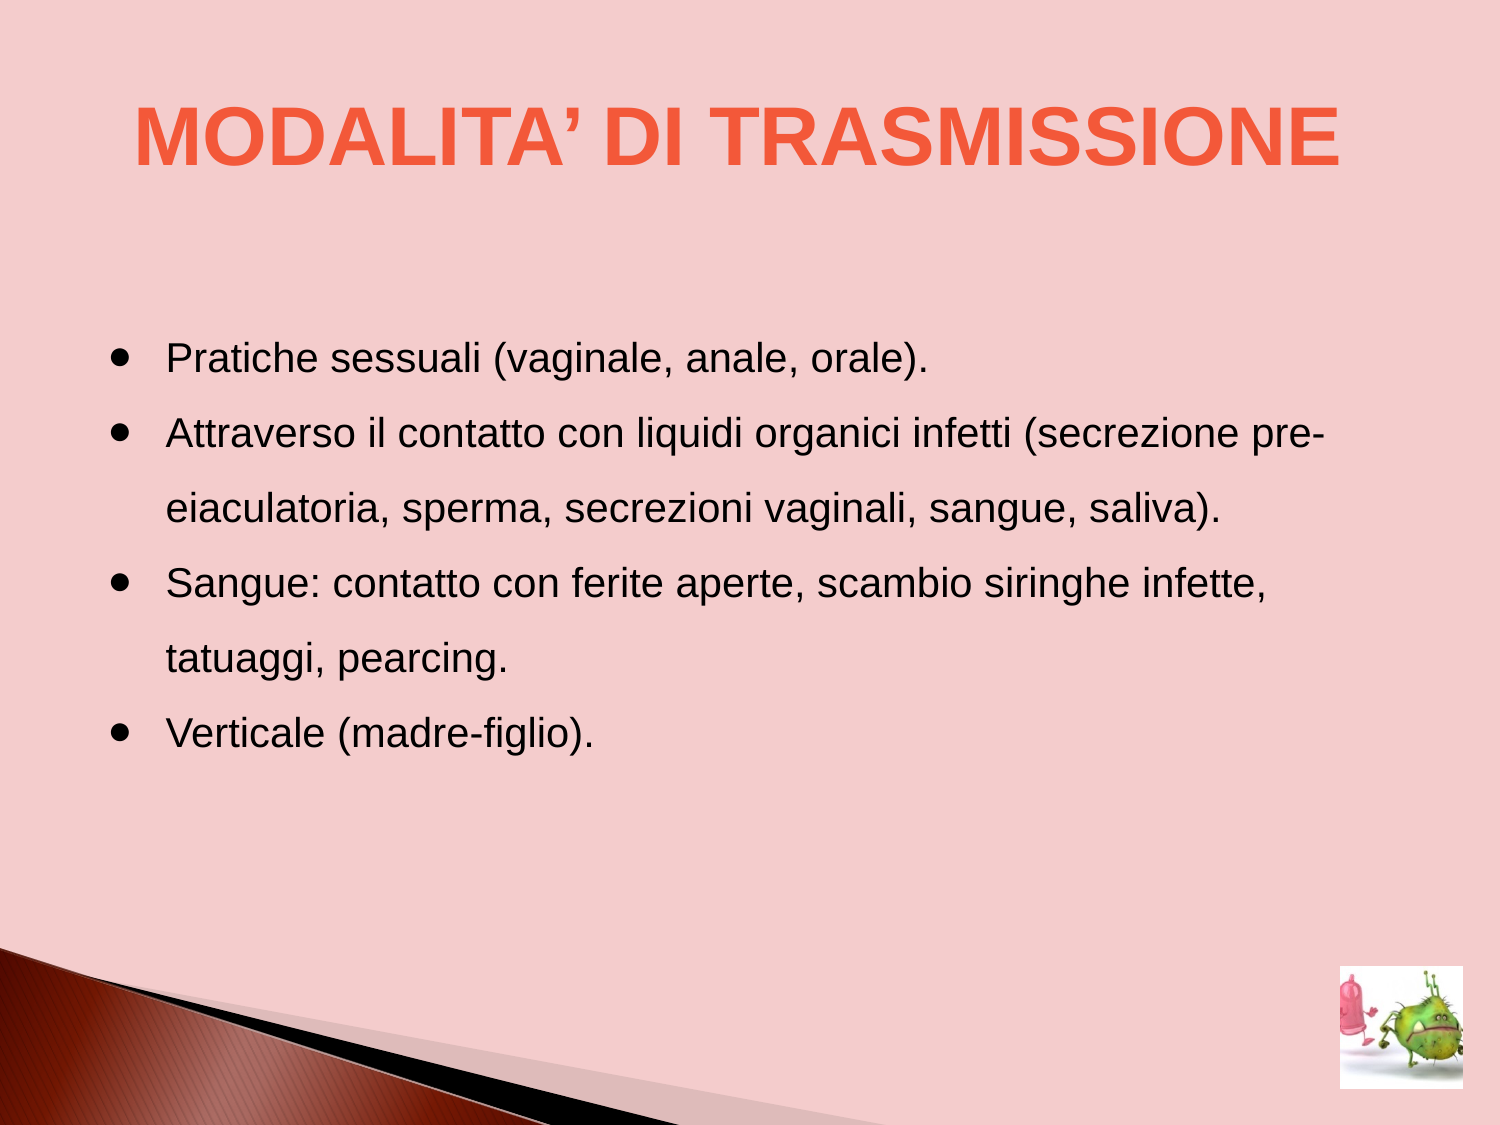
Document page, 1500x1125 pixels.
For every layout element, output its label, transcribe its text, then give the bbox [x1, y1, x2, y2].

picture [0, 947, 557, 1125]
text_box Pratiche sessuali (vaginale, anale, orale). Attraverso il contatto con liquidi organici infetti (secrezione pre-eiaculatoria, sperma, secrezioni vaginali, sangue, saliva). Sangue: contatto con ferite aperte, scambio siringhe infette, tatuaggi, pearcing. Verticale (madre-figlio). [75, 298, 1424, 909]
picture [1340, 965, 1464, 1089]
text_box MODALITA’ DI TRASMISSIONE [75, 74, 1424, 268]
